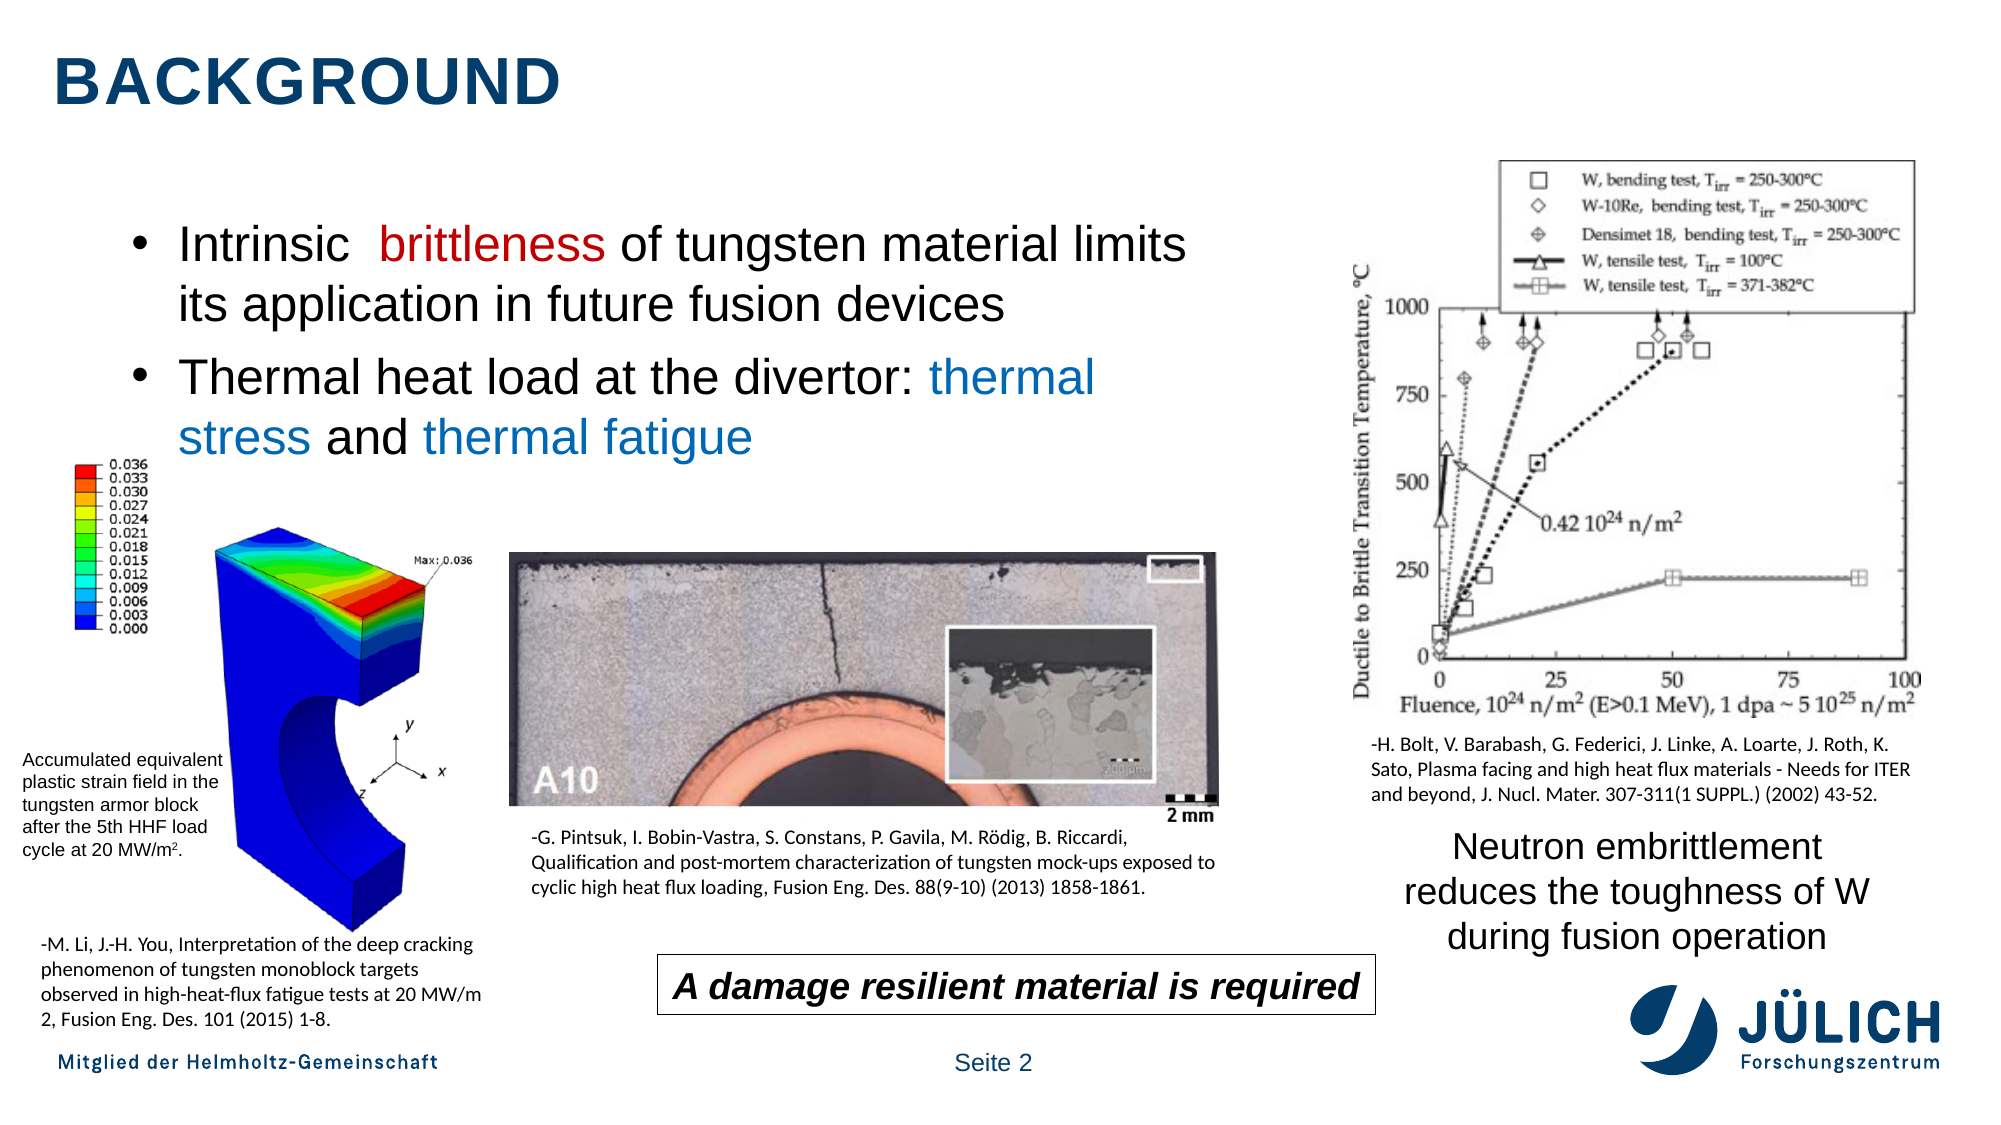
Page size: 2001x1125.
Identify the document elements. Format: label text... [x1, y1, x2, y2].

text_box -M. Li, J.-H. You, Interpretation of the deep cracking phenomenon of tungsten monoblock targets observed in high-heat-flux fatigue tests at 20 MW/m 2, Fusion Eng. Des. 101 (2015) 1-8. [26, 922, 499, 1038]
text_box -H. Bolt, V. Barabash, G. Federici, J. Linke, A. Loarte, J. Roth, K. Sato, Plasma facing and high heat flux materials - Needs for ITER and beyond, J. Nucl. Mater. 307-311(1 SUPPL.) (2002) 43-52. [1356, 723, 1949, 814]
text_box Neutron embrittlement reduces the toughness of W during fusion operation [1374, 814, 1901, 965]
slide_number Seite 2 [954, 1046, 1073, 1084]
picture [70, 440, 476, 943]
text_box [508, 551, 1218, 869]
text_box Intrinsic brittleness of tungsten material limits its application in future fusion devices Thermal heat load at the divertor: thermal stress and thermal fatigue [116, 204, 1219, 472]
text_box -G. Pintsuk, I. Bobin-Vastra, S. Constans, P. Gavila, M. Rödig, B. Riccardi, Qualification and post-mortem characterization of tungsten mock-ups exposed to cyclic high heat flux loading, Fusion Eng. Des. 88(9-10) (2013) 1858-1861. [516, 816, 1255, 907]
text_box A damage resilient material is required [657, 954, 1376, 1015]
text_box Accumulated equivalent plastic strain field in the tungsten armor block after the 5th HHF load cycle at 20 MW/m2. [7, 739, 70, 867]
picture [1353, 160, 1921, 718]
text_box Background [39, 19, 1615, 114]
